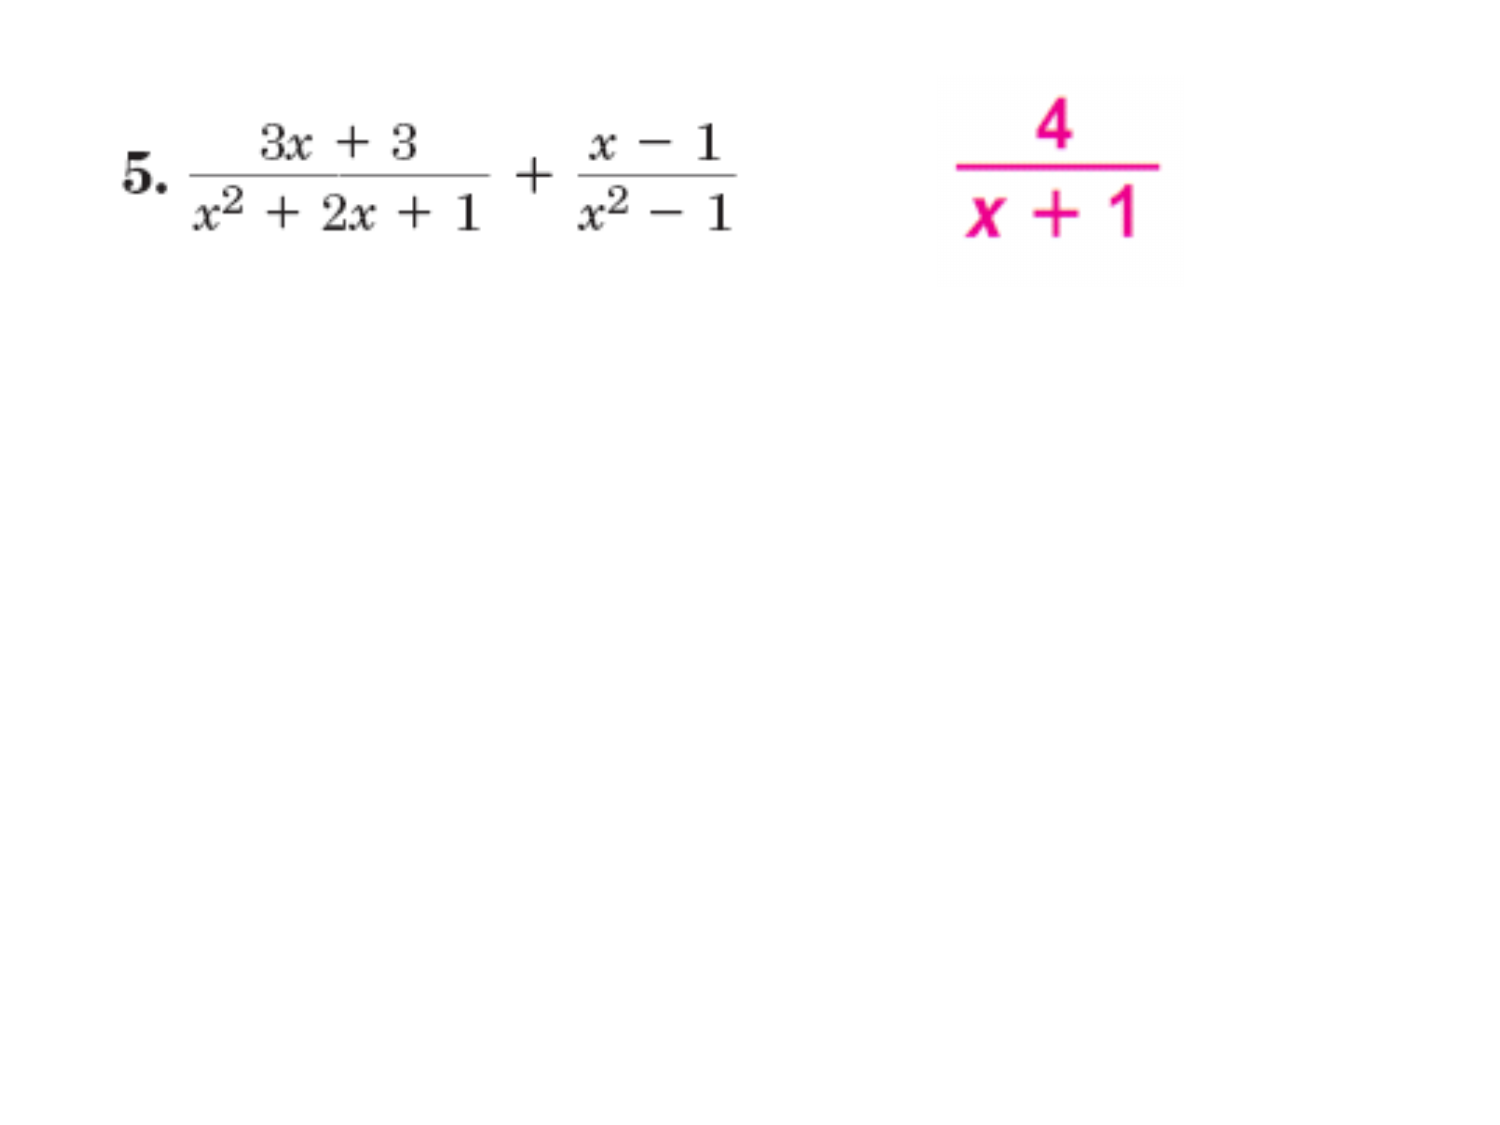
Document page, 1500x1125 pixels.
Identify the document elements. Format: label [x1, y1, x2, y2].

picture [954, 57, 1167, 304]
picture [112, 99, 763, 262]
